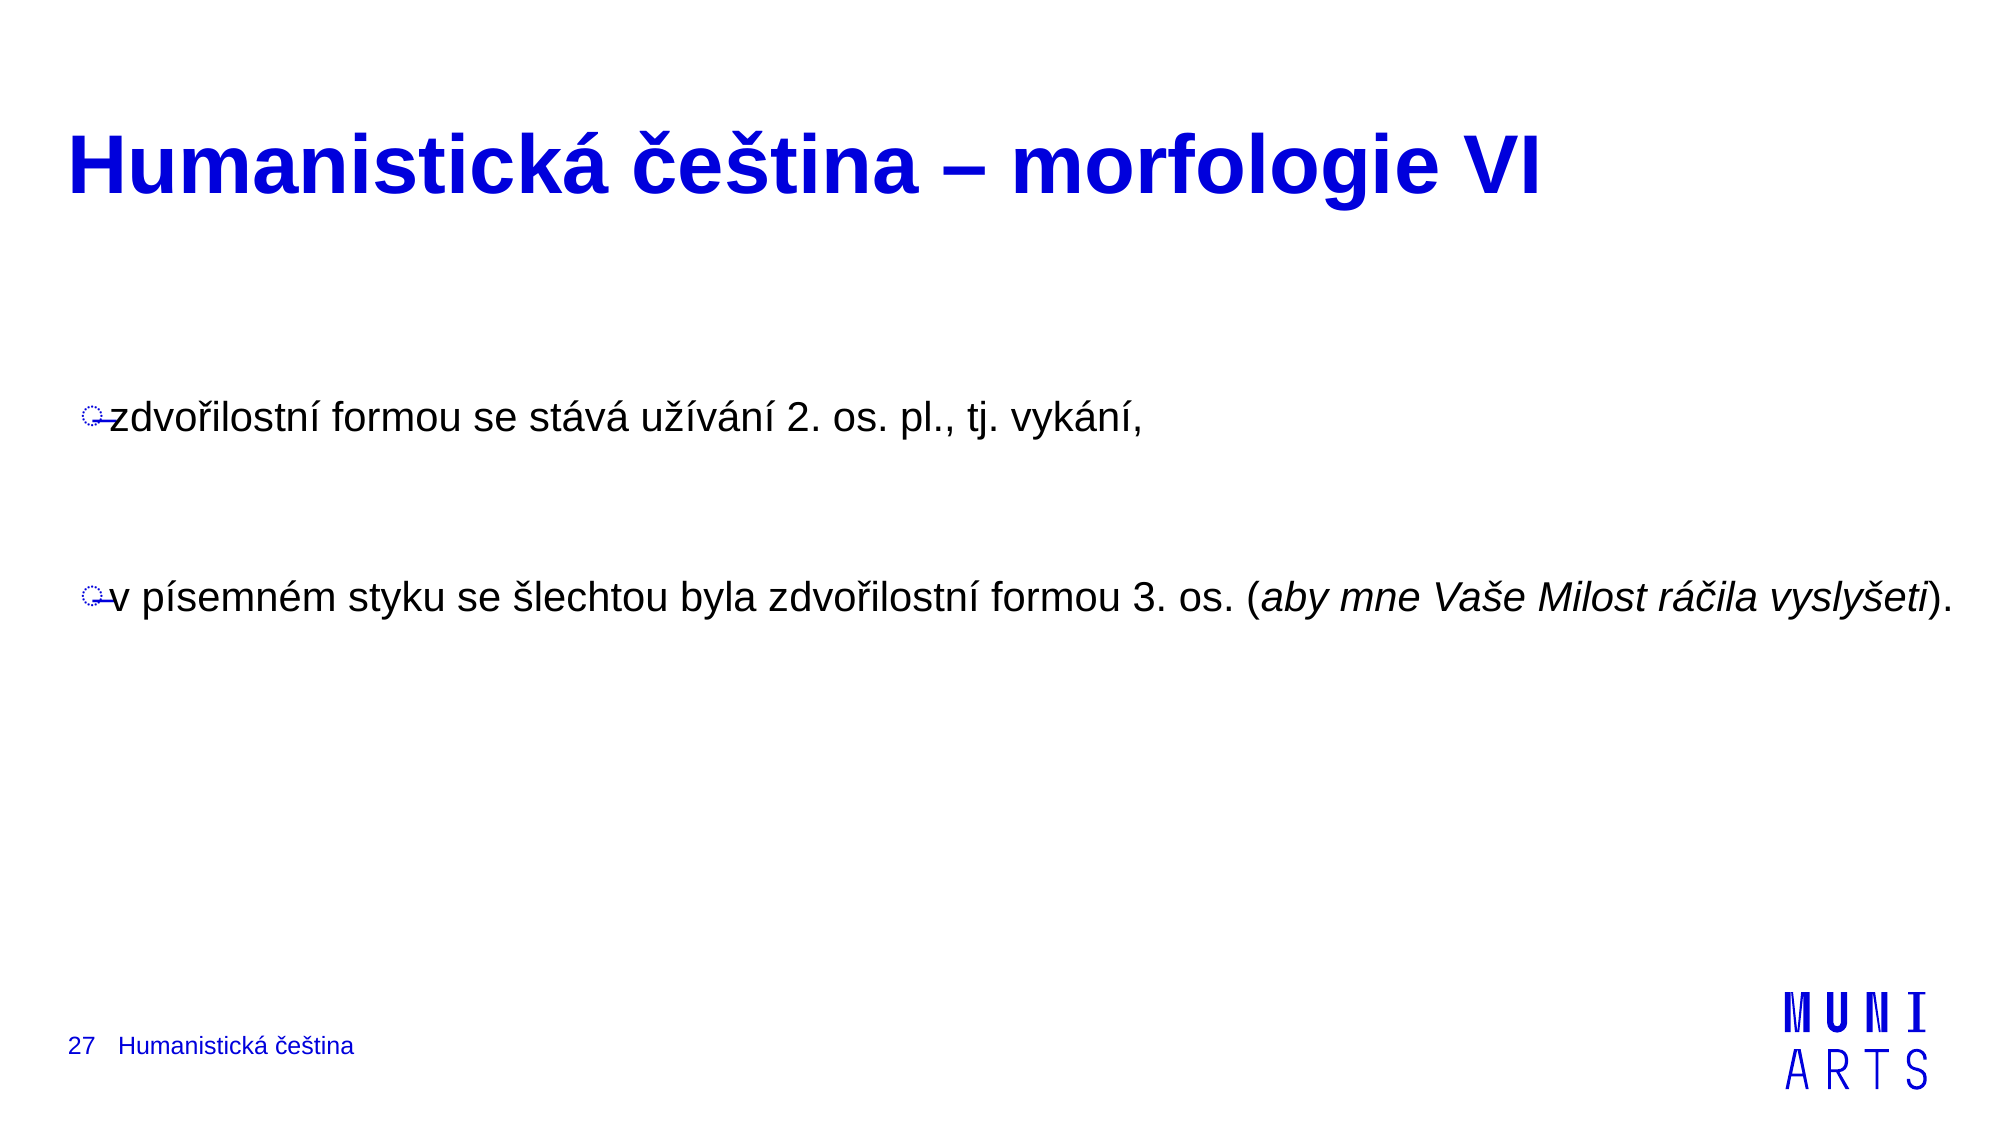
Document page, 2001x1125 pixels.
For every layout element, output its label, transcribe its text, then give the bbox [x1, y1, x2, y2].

footer Humanistická čeština [118, 1023, 1418, 1066]
slide_number 27 [67, 1024, 110, 1066]
title Humanistická čeština – morfologie VI [67, 126, 1878, 202]
list zdvořilostní formou se stává užívání 2. os. pl., tj. vykání, v písemném styku se šlechtou byla zdvořilostní formou 3. os. (aby mne Vaše Milost ráčila vyslyšeti). [67, 379, 2000, 901]
